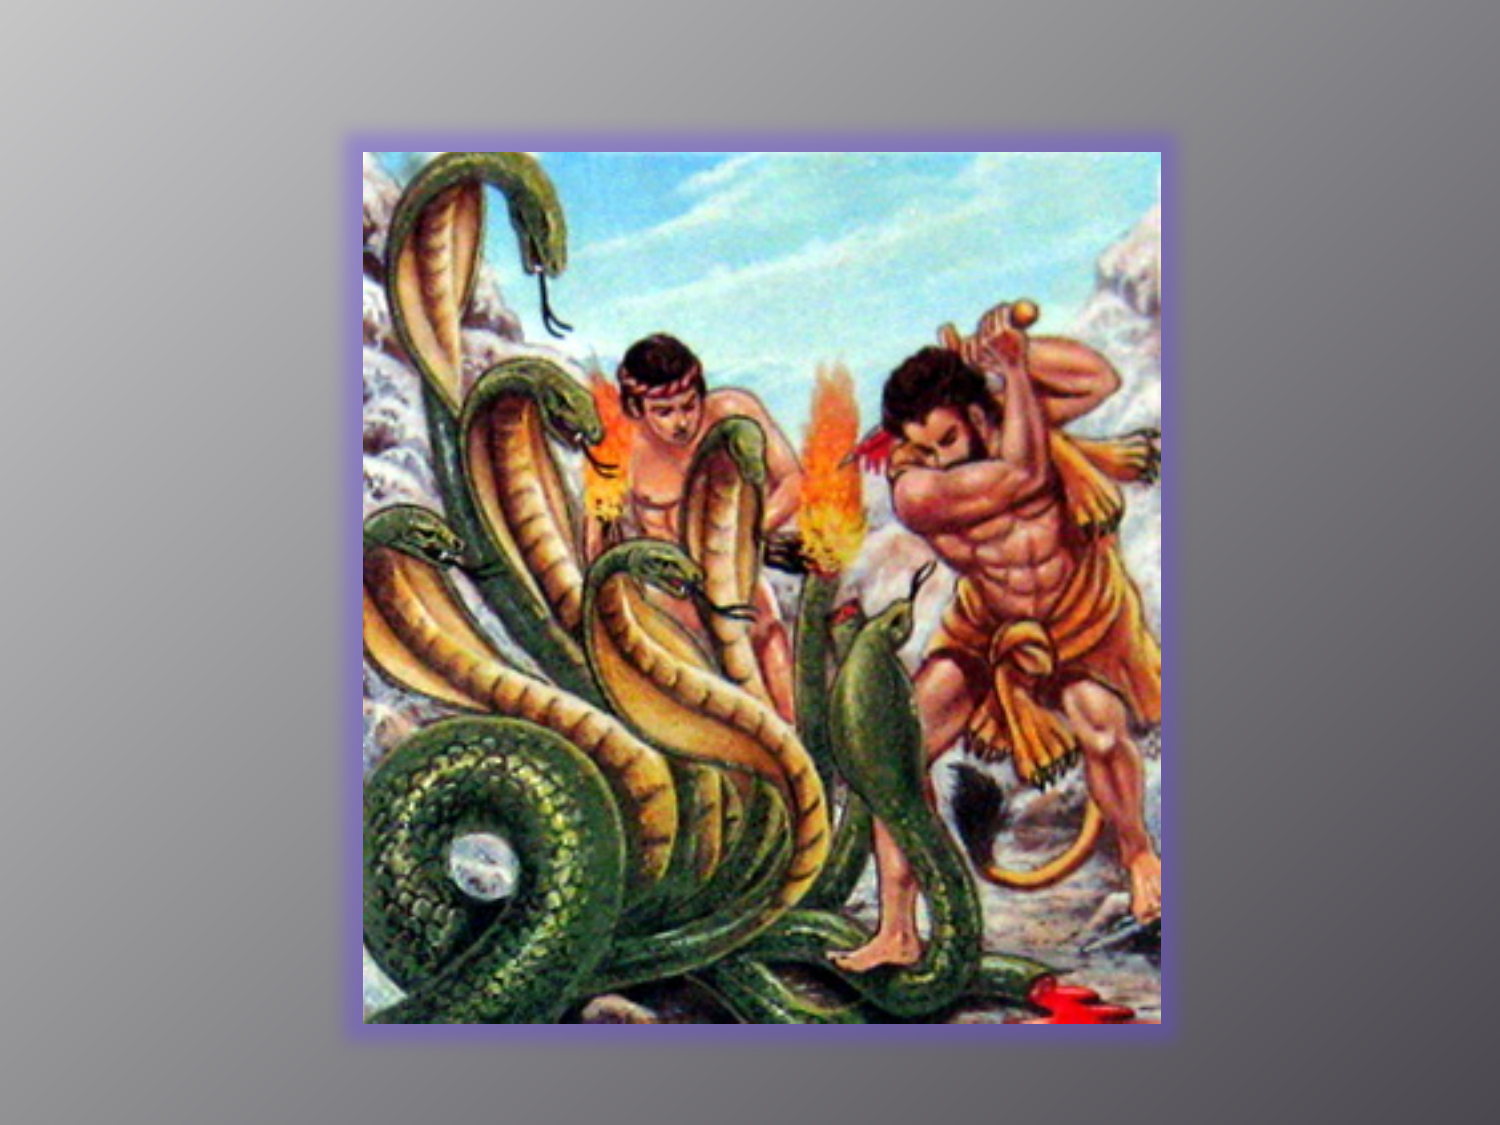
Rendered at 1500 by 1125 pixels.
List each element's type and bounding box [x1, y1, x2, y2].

picture [362, 152, 1161, 1024]
